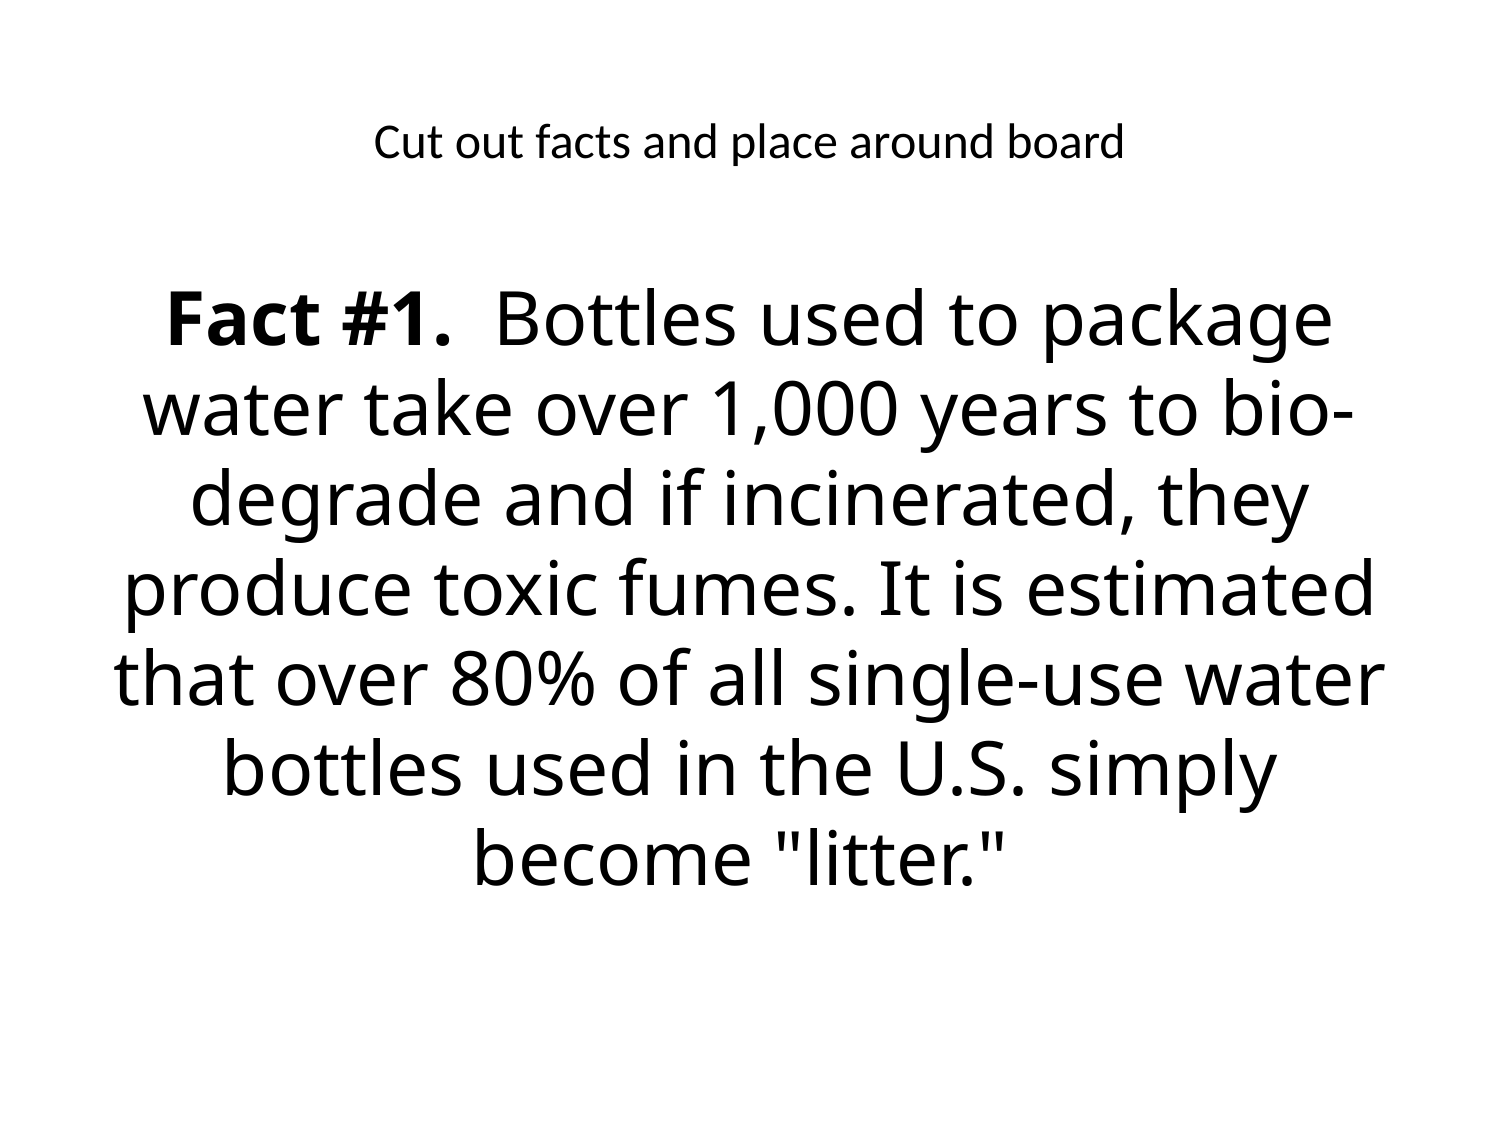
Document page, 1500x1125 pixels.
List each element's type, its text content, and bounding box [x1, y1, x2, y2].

list Fact #1. Bottles used to package water take over 1,000 years to bio-degrade and if incinerated, they produce toxic fumes. It is estimated that over 80% of all single-use water bottles used in the U.S. simply become "litter." [75, 262, 1425, 1005]
title Cut out facts and place around board [75, 45, 1425, 233]
